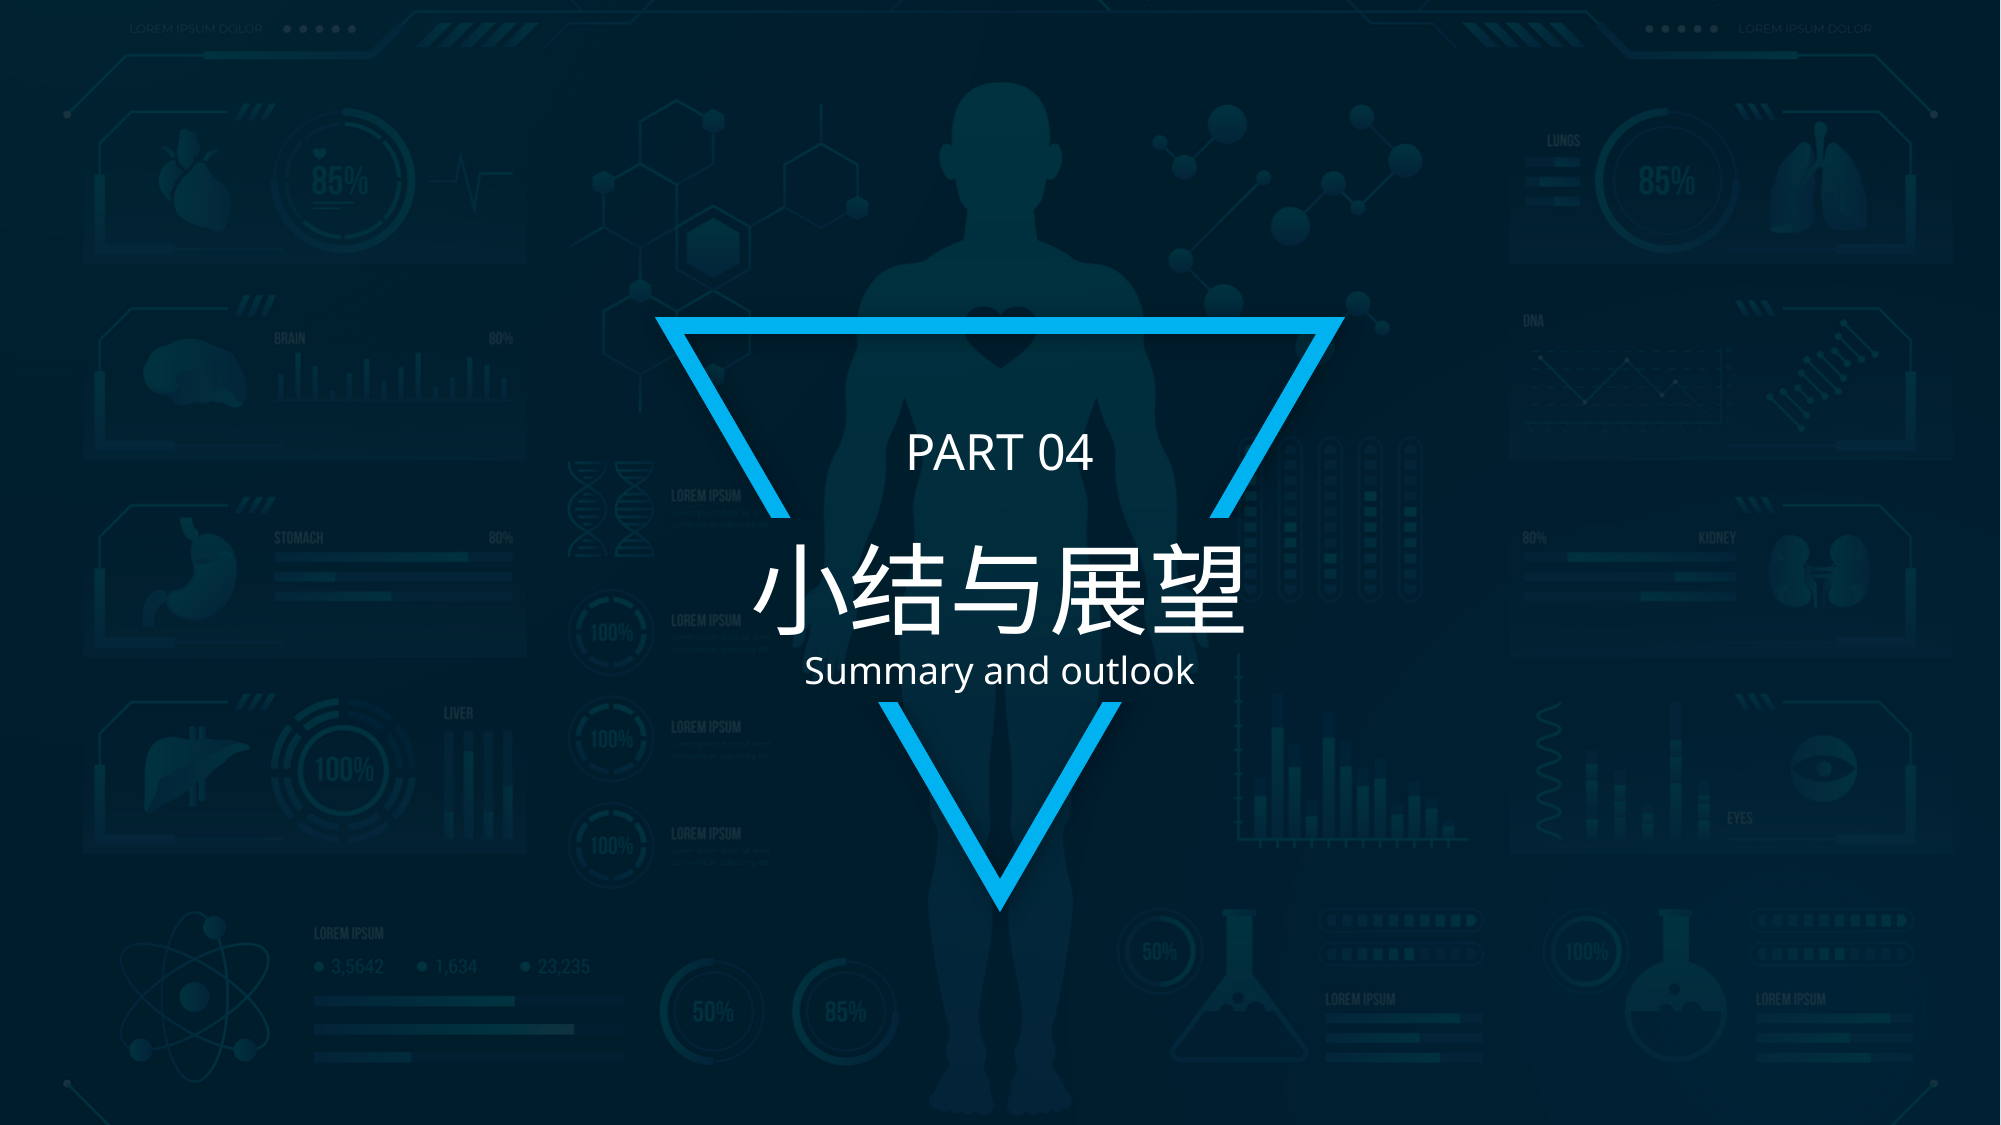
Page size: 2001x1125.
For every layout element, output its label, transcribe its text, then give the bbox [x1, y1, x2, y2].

text_box PART 04 [792, 412, 1208, 489]
picture [0, 0, 2001, 1125]
text_box [667, 324, 1333, 518]
text_box 小结与展望 Summary and outlook [584, 518, 1416, 702]
text_box [886, 702, 1114, 898]
